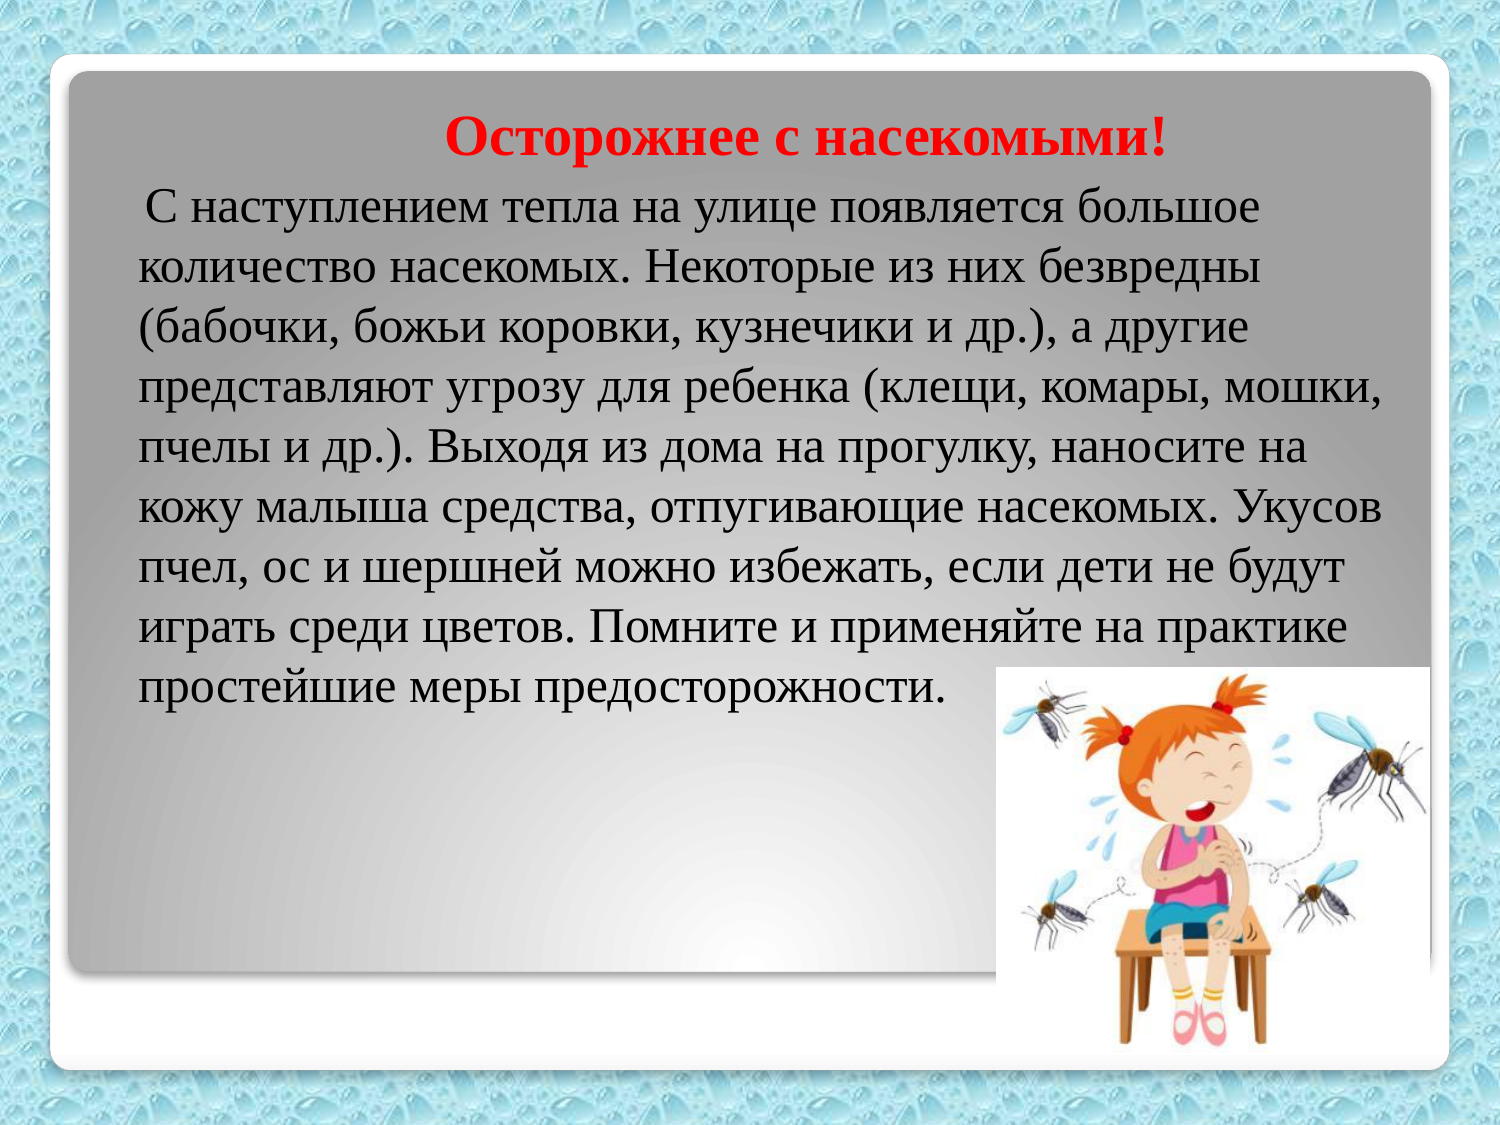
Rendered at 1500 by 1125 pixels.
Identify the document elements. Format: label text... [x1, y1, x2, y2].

list Осторожнее с насекомыми! С наступлением тепла на улице появляется большое количество насекомых. Некоторые из них безвредны (бабочки, божьи коровки, кузнечики и др.), а другие представляют угрозу для ребенка (клещи, комары, мошки, пчелы и др.). Выходя из дома на прогулку, наносите на кожу малыша средства, отпугивающие насекомых. Укусов пчел, ос и шершней можно избежать, если дети не будут играть среди цветов. Помните и применяйте на практике простейшие меры предосторожности. [64, 82, 1430, 1047]
picture [0, 0, 1500, 1125]
